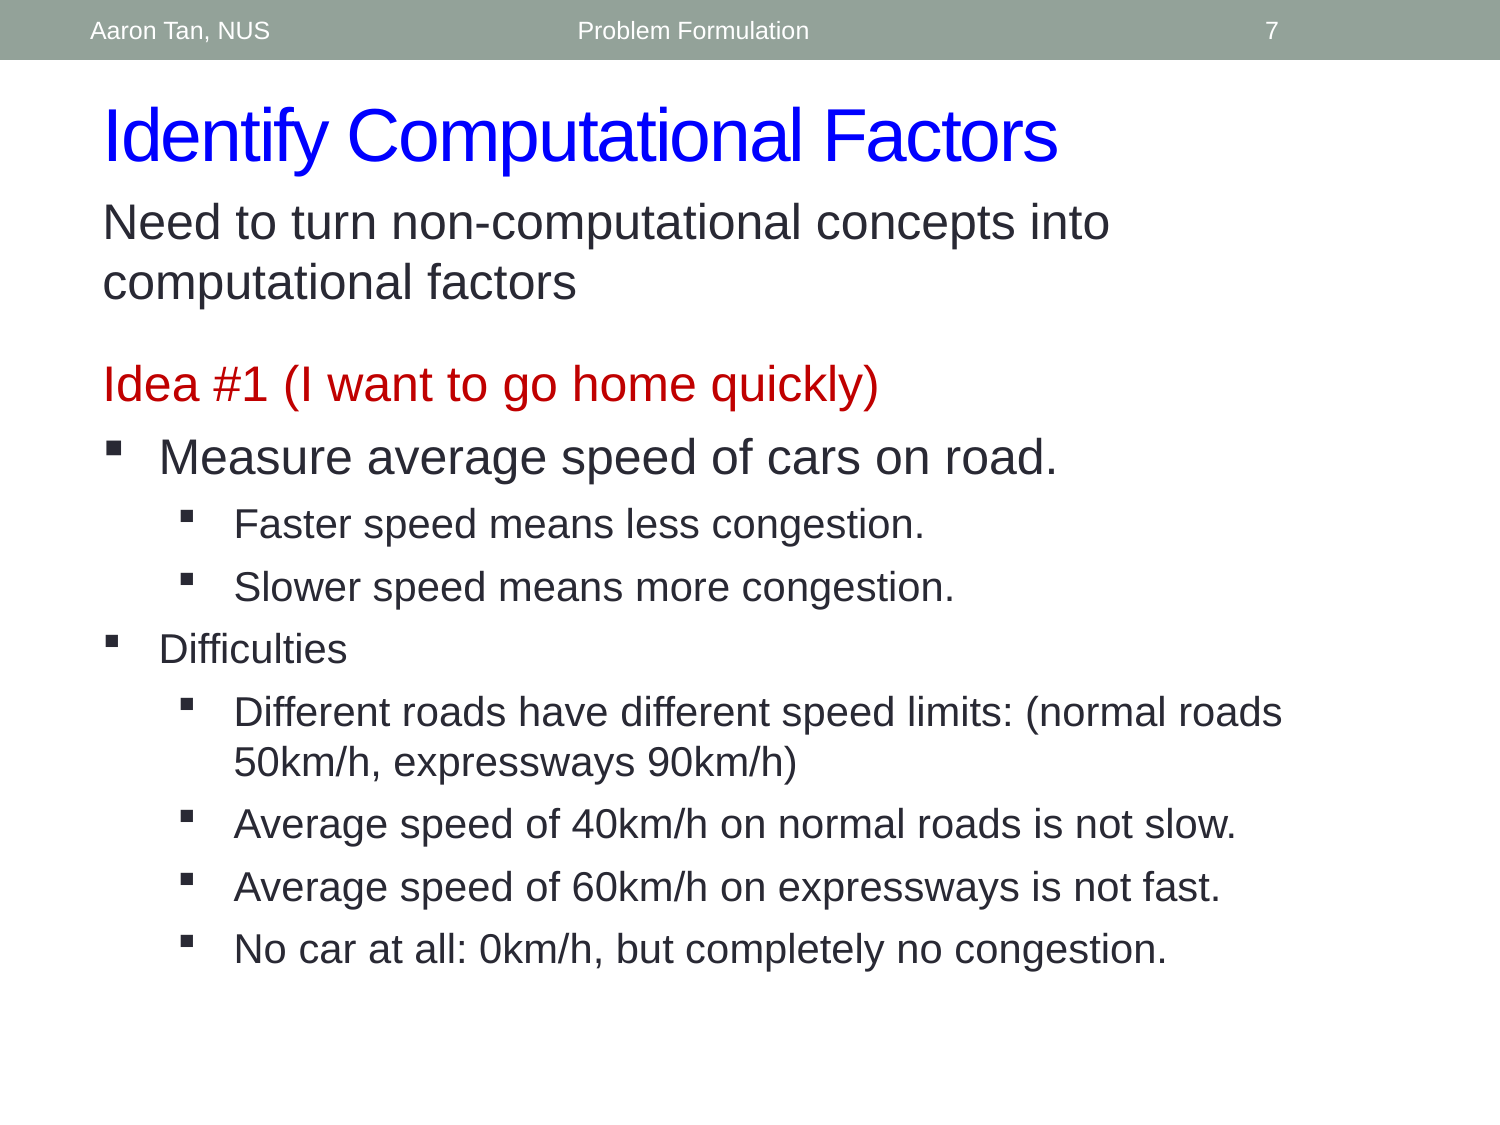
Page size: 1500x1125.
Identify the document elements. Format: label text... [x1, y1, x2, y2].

slide_number Aaron Tan, NUS [75, 3, 550, 57]
text_box Idea #1 (I want to go home quickly) Measure average speed of cars on road. Faster speed means less congestion. Slower speed means more congestion. Difficulties Different roads have different speed limits: (normal roads 50km/h, expressways 90km/h) Average speed of 40km/h on normal roads is not slow. Average speed of 60km/h on expressways is not fast. No car at all: 0km/h, but completely no congestion. [87, 344, 1425, 980]
title Identify Computational Factors [87, 62, 1463, 200]
footer Problem Formulation [562, 3, 1238, 57]
slide_number 7 [1250, 3, 1425, 57]
text_box Need to turn non-computational concepts into computational factors [87, 181, 1425, 317]
